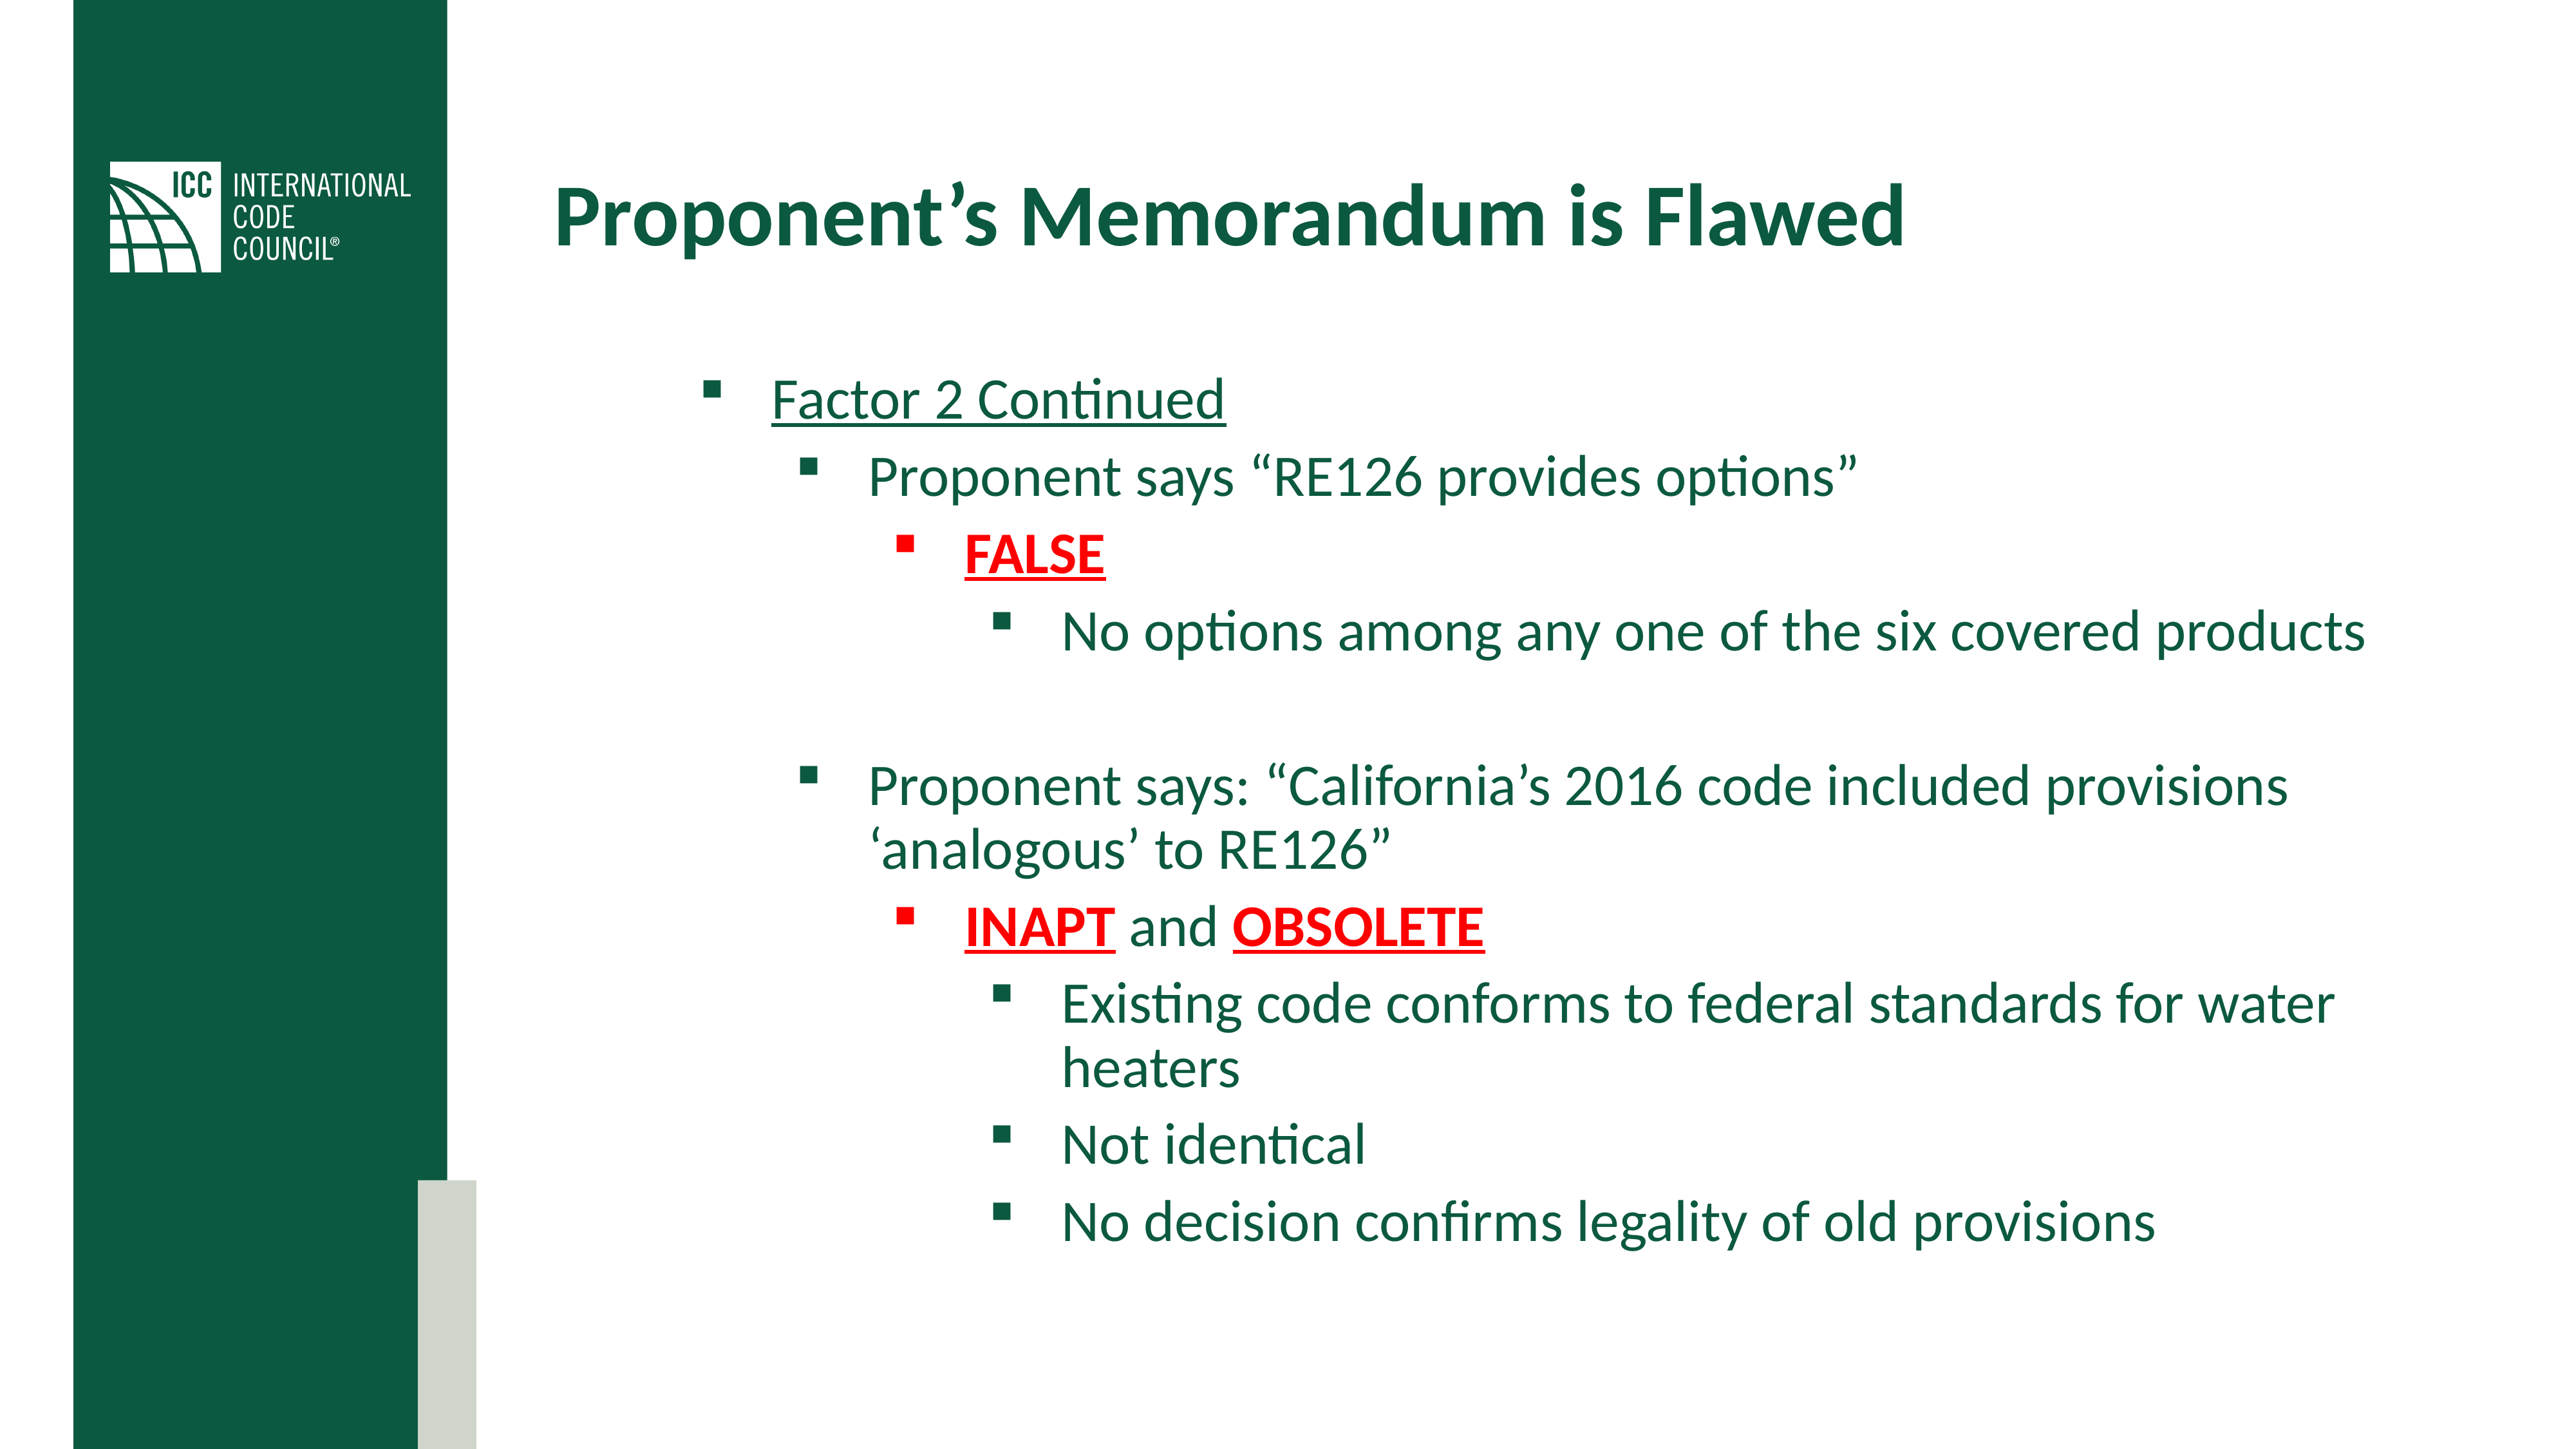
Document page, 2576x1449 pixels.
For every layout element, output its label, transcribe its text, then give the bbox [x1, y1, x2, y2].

list Factor 2 Continued Proponent says “RE126 provides options” FALSE No options among any one of the six covered products Proponent says: “California’s 2016 code included provisions ‘analogous’ to RE126” INAPT and OBSOLETE Existing code conforms to federal standards for water heaters Not identical No decision confirms legality of old provisions [544, 363, 2455, 1397]
title Proponent’s Memorandum is Flawed [544, 77, 2190, 357]
picture [110, 162, 411, 272]
